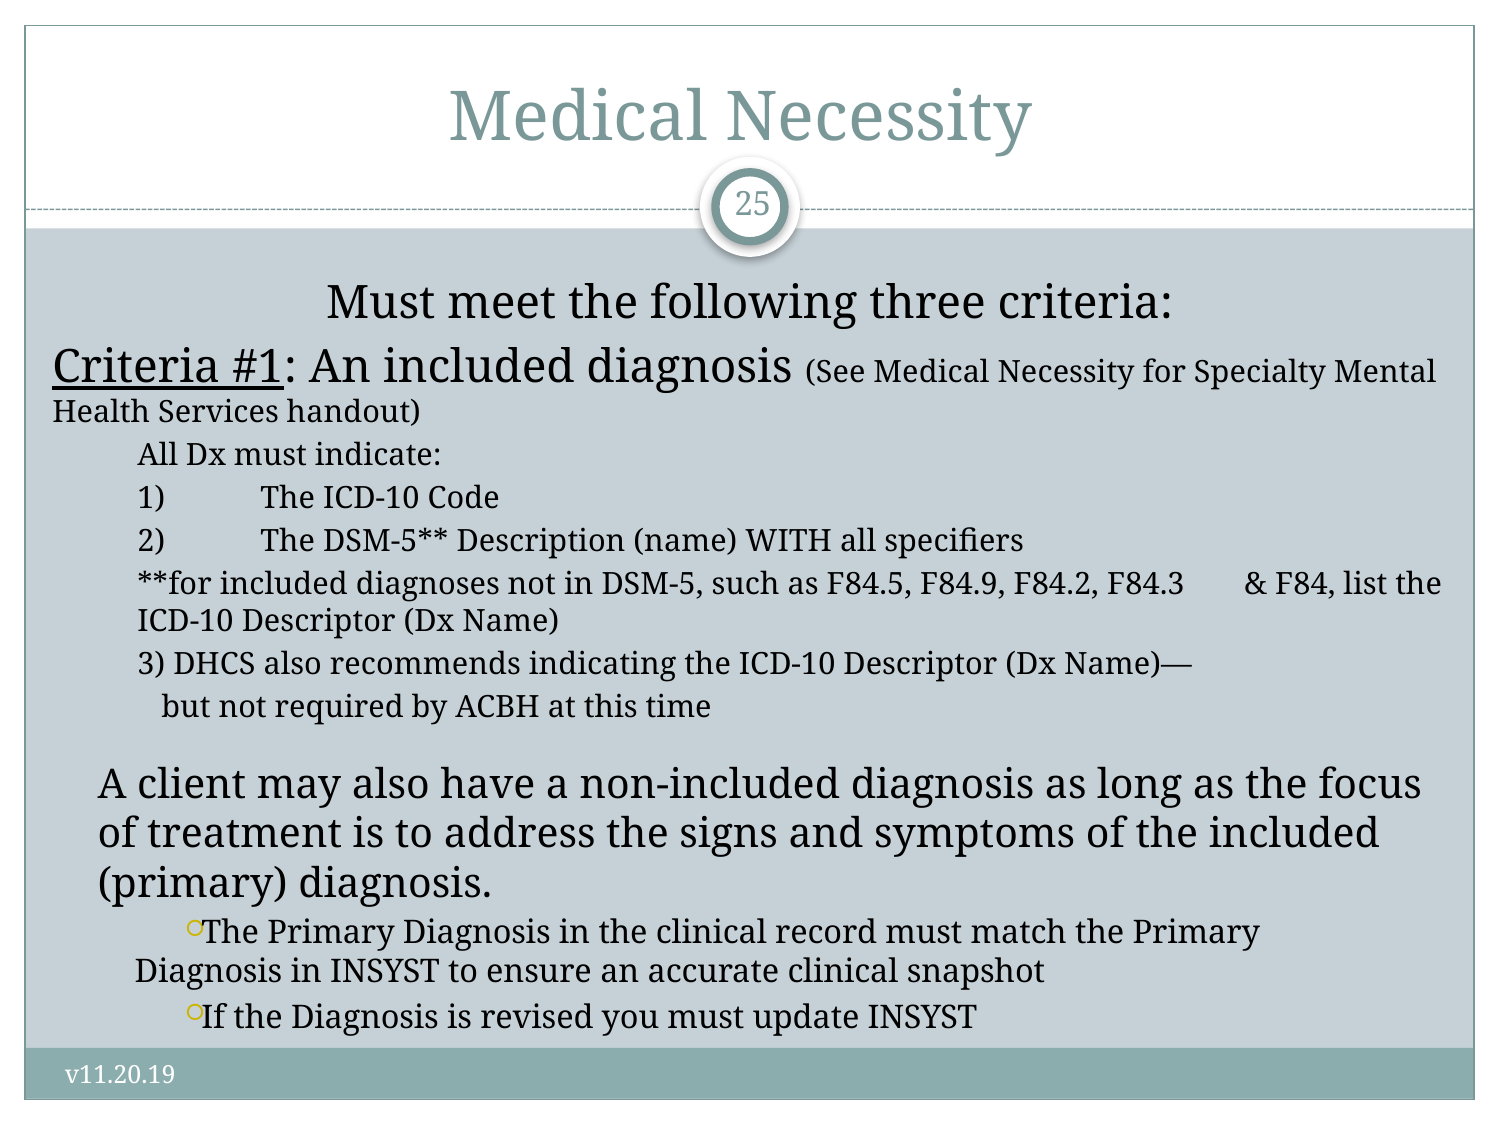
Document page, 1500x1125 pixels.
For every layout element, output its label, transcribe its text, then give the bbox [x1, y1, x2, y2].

list Must meet the following three criteria: Criteria #1: An included diagnosis (See Medical Necessity for Specialty Mental Health Services handout) All Dx must indicate: 1) The ICD-10 Code 2) The DSM-5** Description (name) WITH all specifiers **for included diagnoses not in DSM-5, such as F84.5, F84.9, F84.2, F84.3 & F84, list the ICD-10 Descriptor (Dx Name) 3) DHCS also recommends indicating the ICD-10 Descriptor (Dx Name)— but not required by ACBH at this time A client may also have a non-included diagnosis as long as the focus of treatment is to address the signs and symptoms of the included (primary) diagnosis. The Primary Diagnosis in the clinical record must match the Primary Diagnosis in INSYST to ensure an accurate clinical snapshot If the Diagnosis is revised you must update INSYST [37, 200, 1463, 1050]
slide_number 25 [715, 168, 791, 241]
title Medical Necessity [49, 37, 1450, 162]
footer v11.20.19 [50, 1051, 638, 1112]
